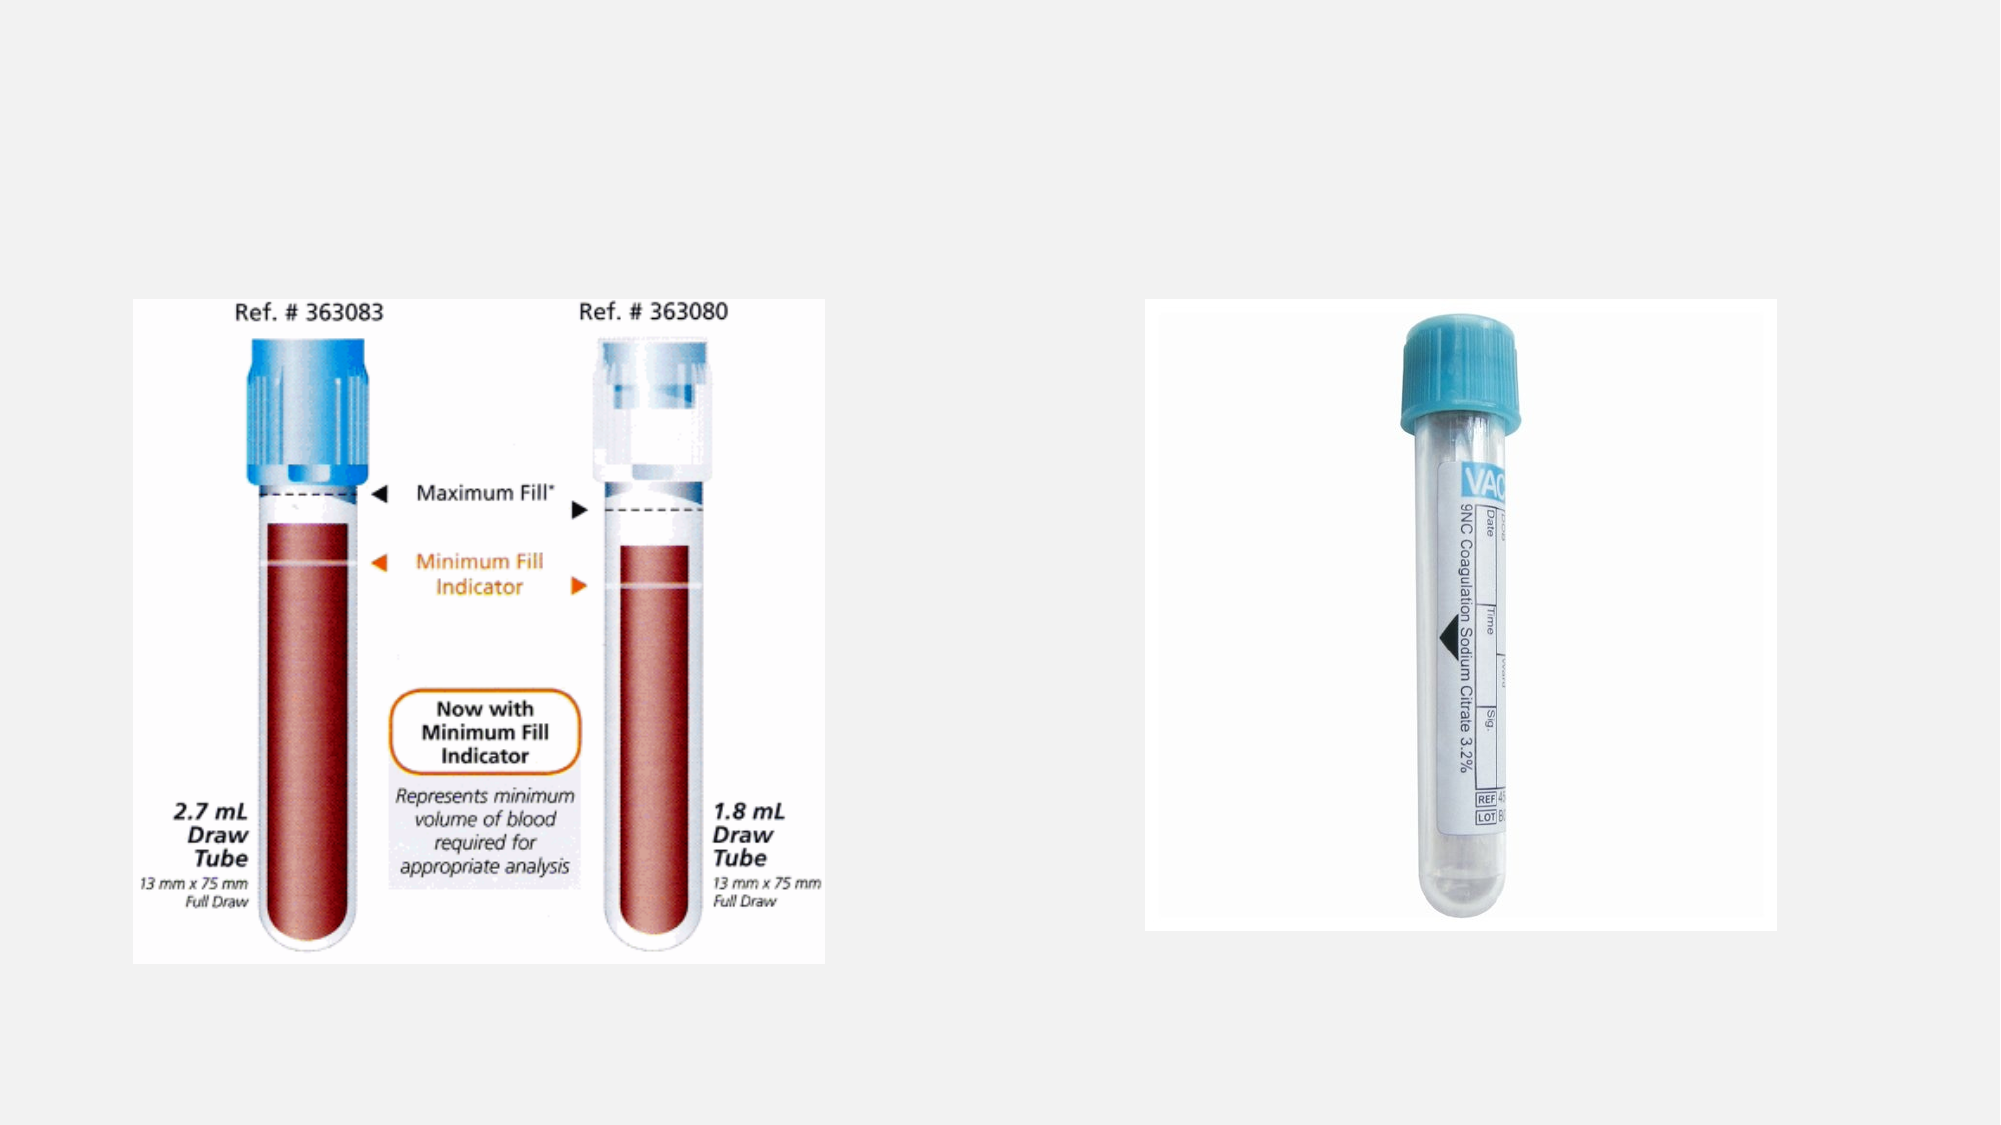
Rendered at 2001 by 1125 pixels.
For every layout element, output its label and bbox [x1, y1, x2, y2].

list [1145, 299, 1777, 931]
list [133, 299, 825, 964]
